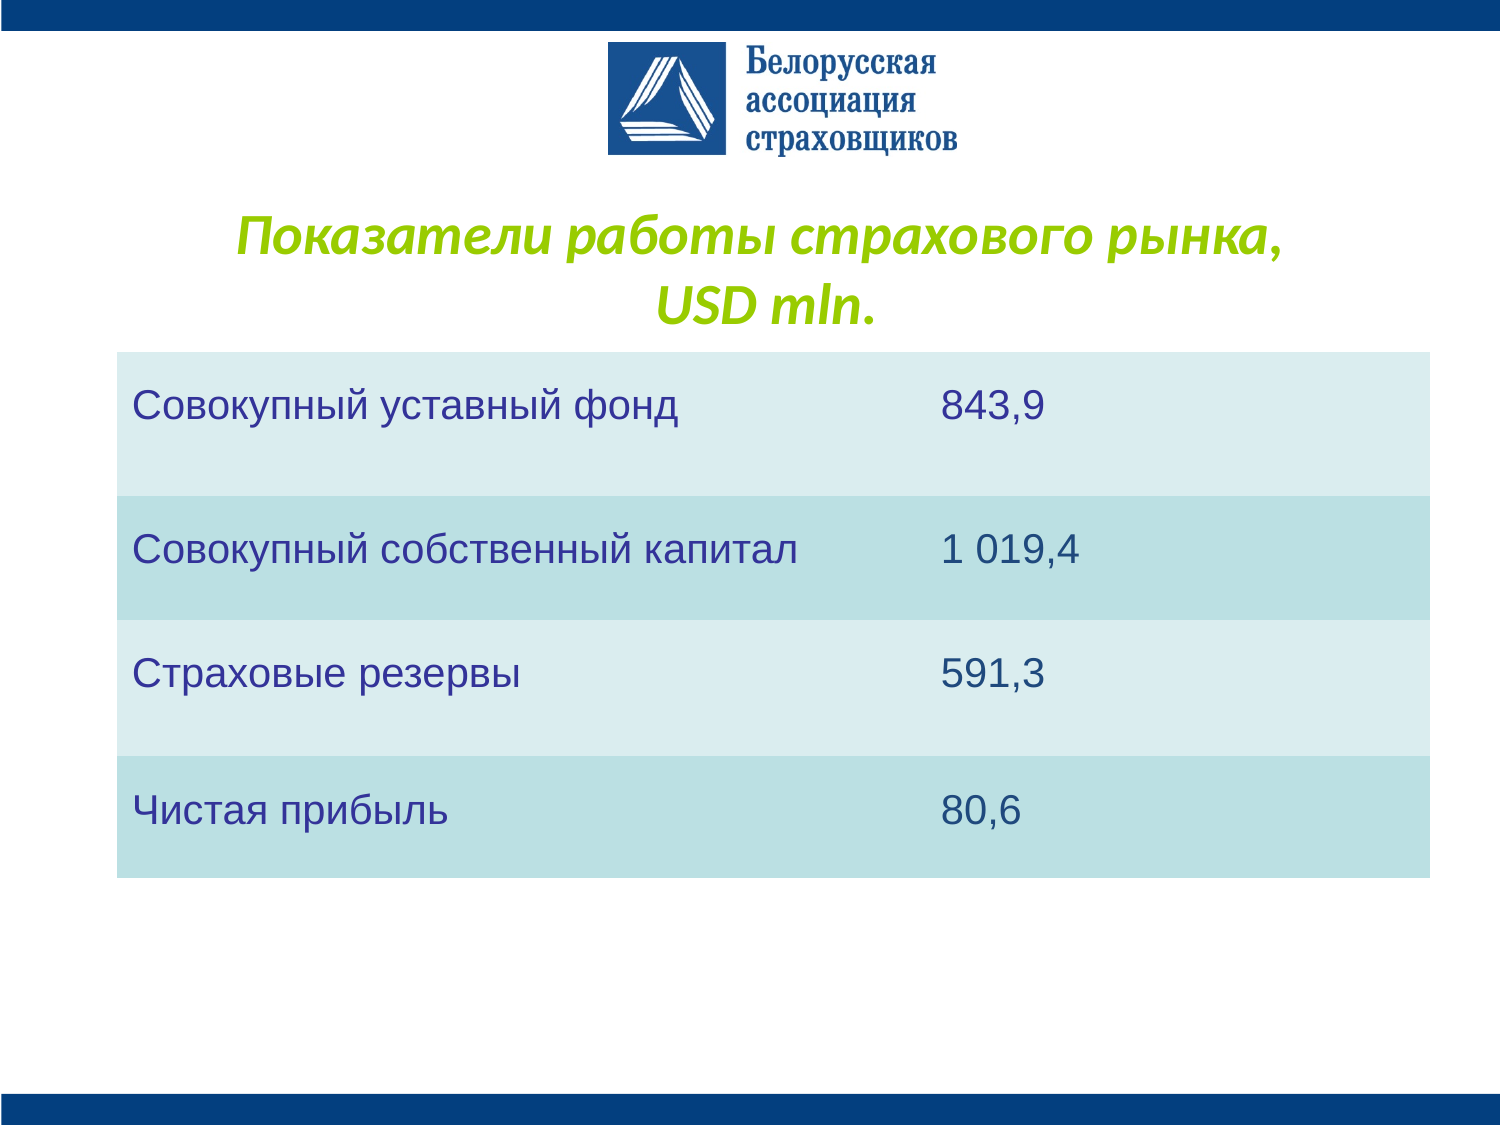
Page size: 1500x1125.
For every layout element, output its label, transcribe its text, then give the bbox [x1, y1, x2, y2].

text_box [1, 0, 1500, 31]
table_cell 591,3 [926, 620, 1430, 756]
table_cell Страховые резервы [117, 620, 926, 756]
table_cell Чистая прибыль [117, 756, 926, 878]
table_header 843,9 [926, 352, 1430, 496]
table_cell Совокупный собственный капитал [117, 496, 926, 620]
picture [608, 42, 957, 157]
table_cell 1 019,4 [926, 496, 1430, 620]
table_header Совокупный уставный фонд [117, 352, 926, 496]
text_box [1, 1093, 1500, 1125]
text_box Показатели работы страхового рынка, USD mln. [128, 188, 1405, 344]
table_cell 80,6 [926, 756, 1430, 878]
